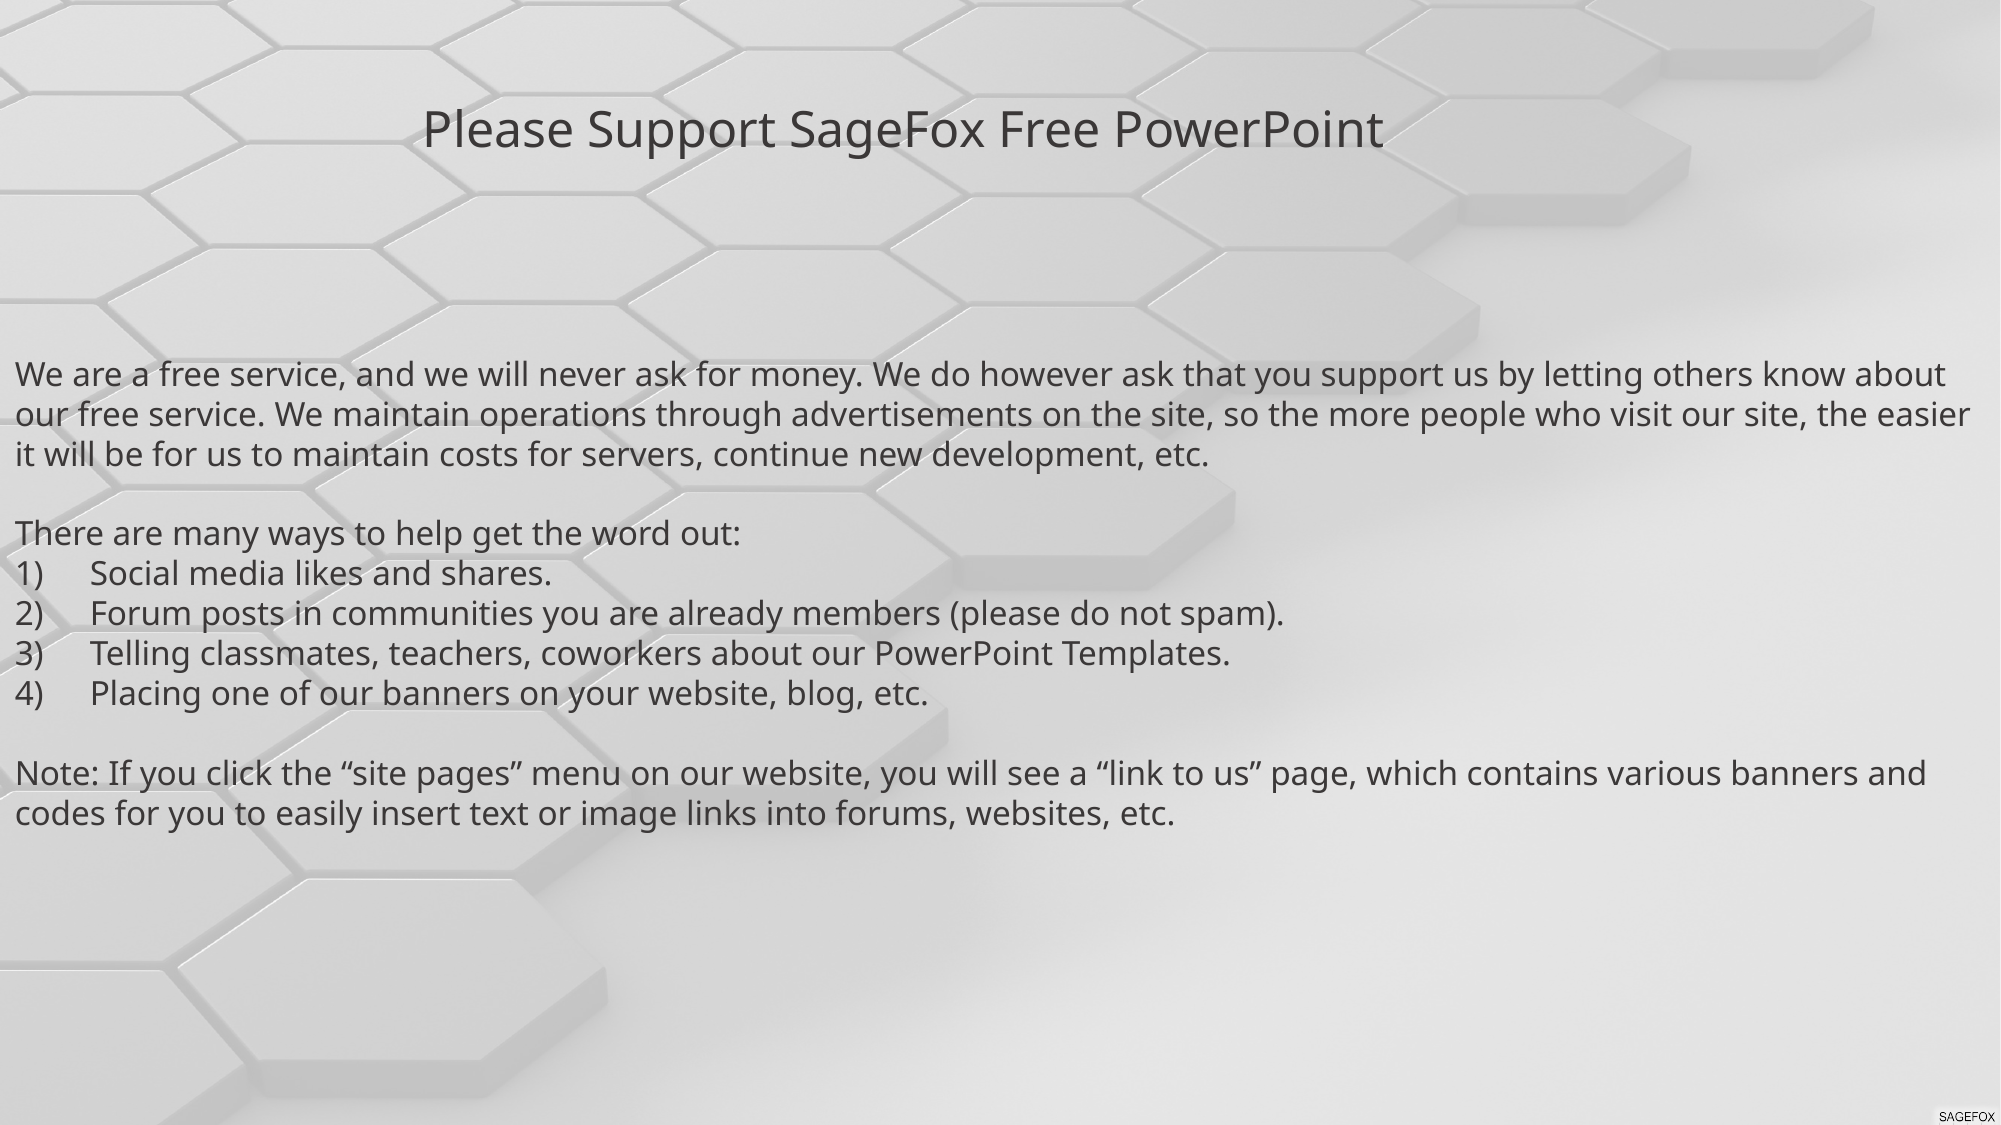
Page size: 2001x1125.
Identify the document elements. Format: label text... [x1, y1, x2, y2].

text_box We are a free service, and we will never ask for money. We do however ask that you support us by letting others know about our free service. We maintain operations through advertisements on the site, so the more people who visit our site, the easier it will be for us to maintain costs for servers, continue new development, etc. There are many ways to help get the word out: Social media likes and shares. Forum posts in communities you are already members (please do not spam). Telling classmates, teachers, coworkers about our PowerPoint Templates. Placing one of our banners on your website, blog, etc. Note: If you click the “site pages” menu on our website, you will see a “link to us” page, which contains various banners and codes for you to easily insert text or image links into forums, websites, etc. [0, 0, 2000, 1125]
picture [1936, 1111, 1997, 1125]
title Please Support SageFox Free PowerPoint [363, 72, 1444, 190]
